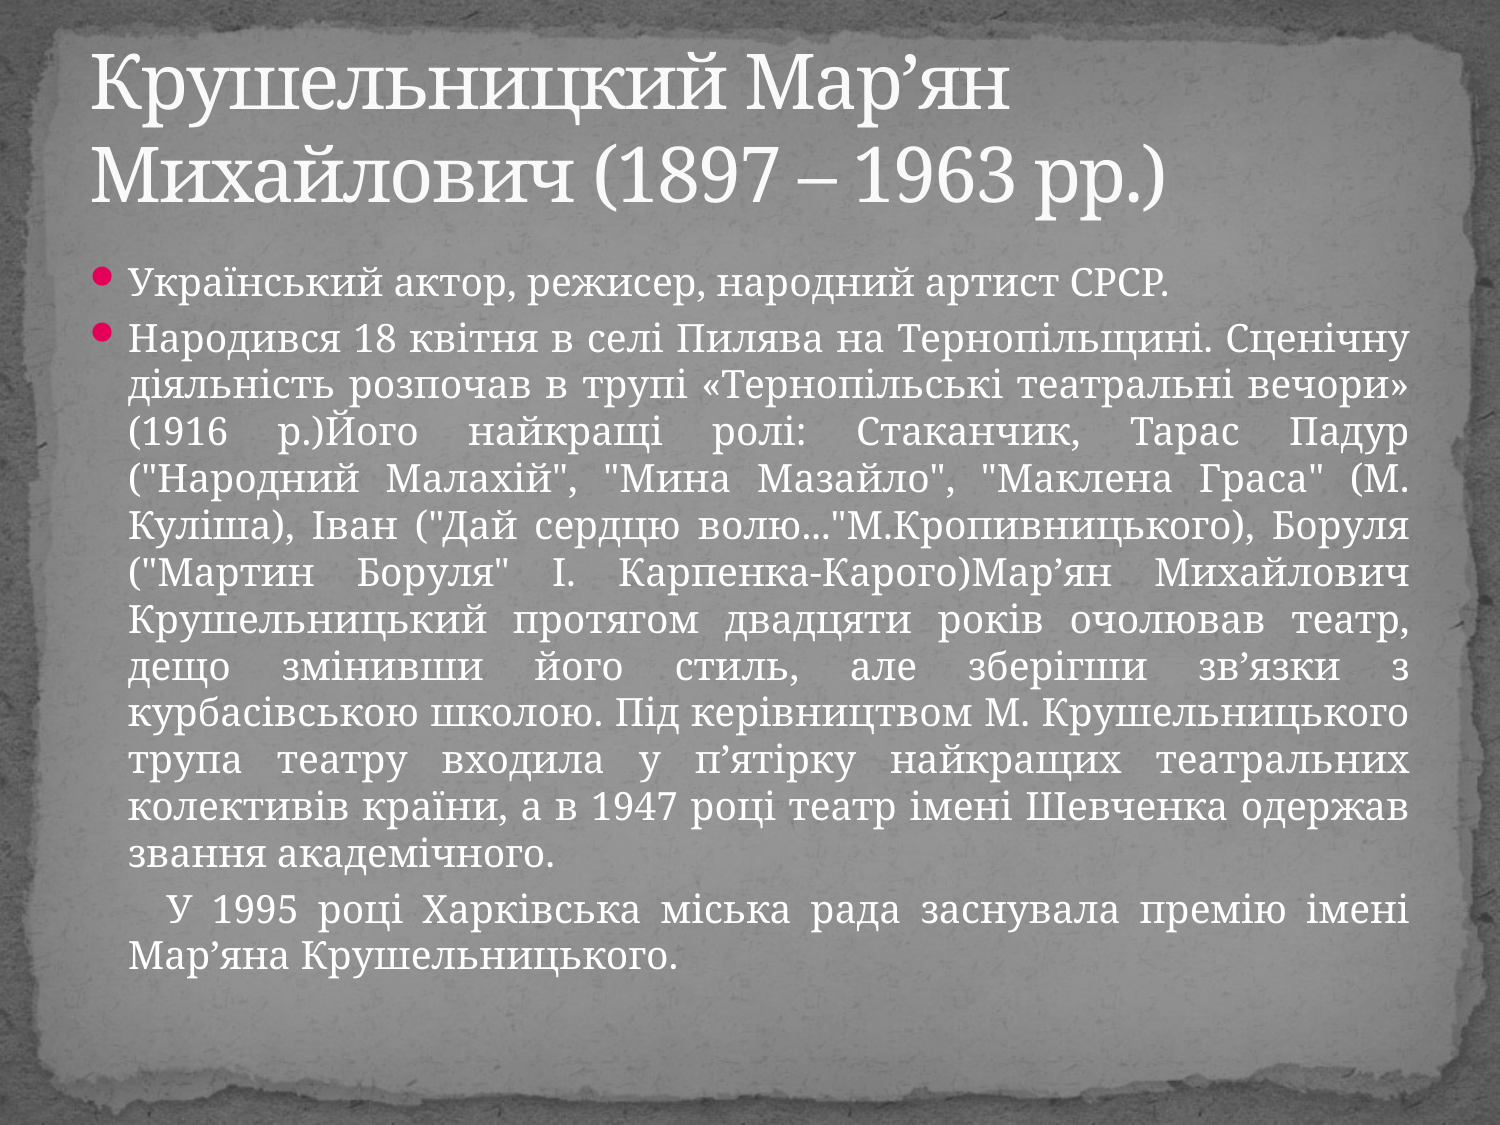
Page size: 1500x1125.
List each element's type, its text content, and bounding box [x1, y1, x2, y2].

title Крушельницкий Мар’ян Михайлович (1897 – 1963 рр.) [74, 24, 1425, 225]
list Український актор, режисер, народний артист СРСР. Народився 18 квітня в селі Пилява на Тернопільщині. Сценічну діяльність розпочав в трупі «Тернопільські театральні вечори» (1916 р.)Його найкращі ролі: Стаканчик, Тарас Падур ("Народний Малахій", "Мина Мазайло", "Маклена Граса" (М. Куліша), Іван ("Дай сердцю волю..."М.Кропивницького), Боруля ("Мартин Боруля" І. Карпенка-Карого)Мар’ян Михайлович Крушельницький протягом двадцяти років очолював театр, дещо змінивши його стиль, але зберігши зв’язки з курбасівською школою. Під керівництвом М. Крушельницького трупа театру входила у п’ятірку найкращих театральних колективів країни, а в 1947 році театр імені Шевченка одержав звання академічного. У 1995 році Харківська міська рада заснувала премію імені Мар’яна Крушельницького. [75, 249, 1425, 1000]
